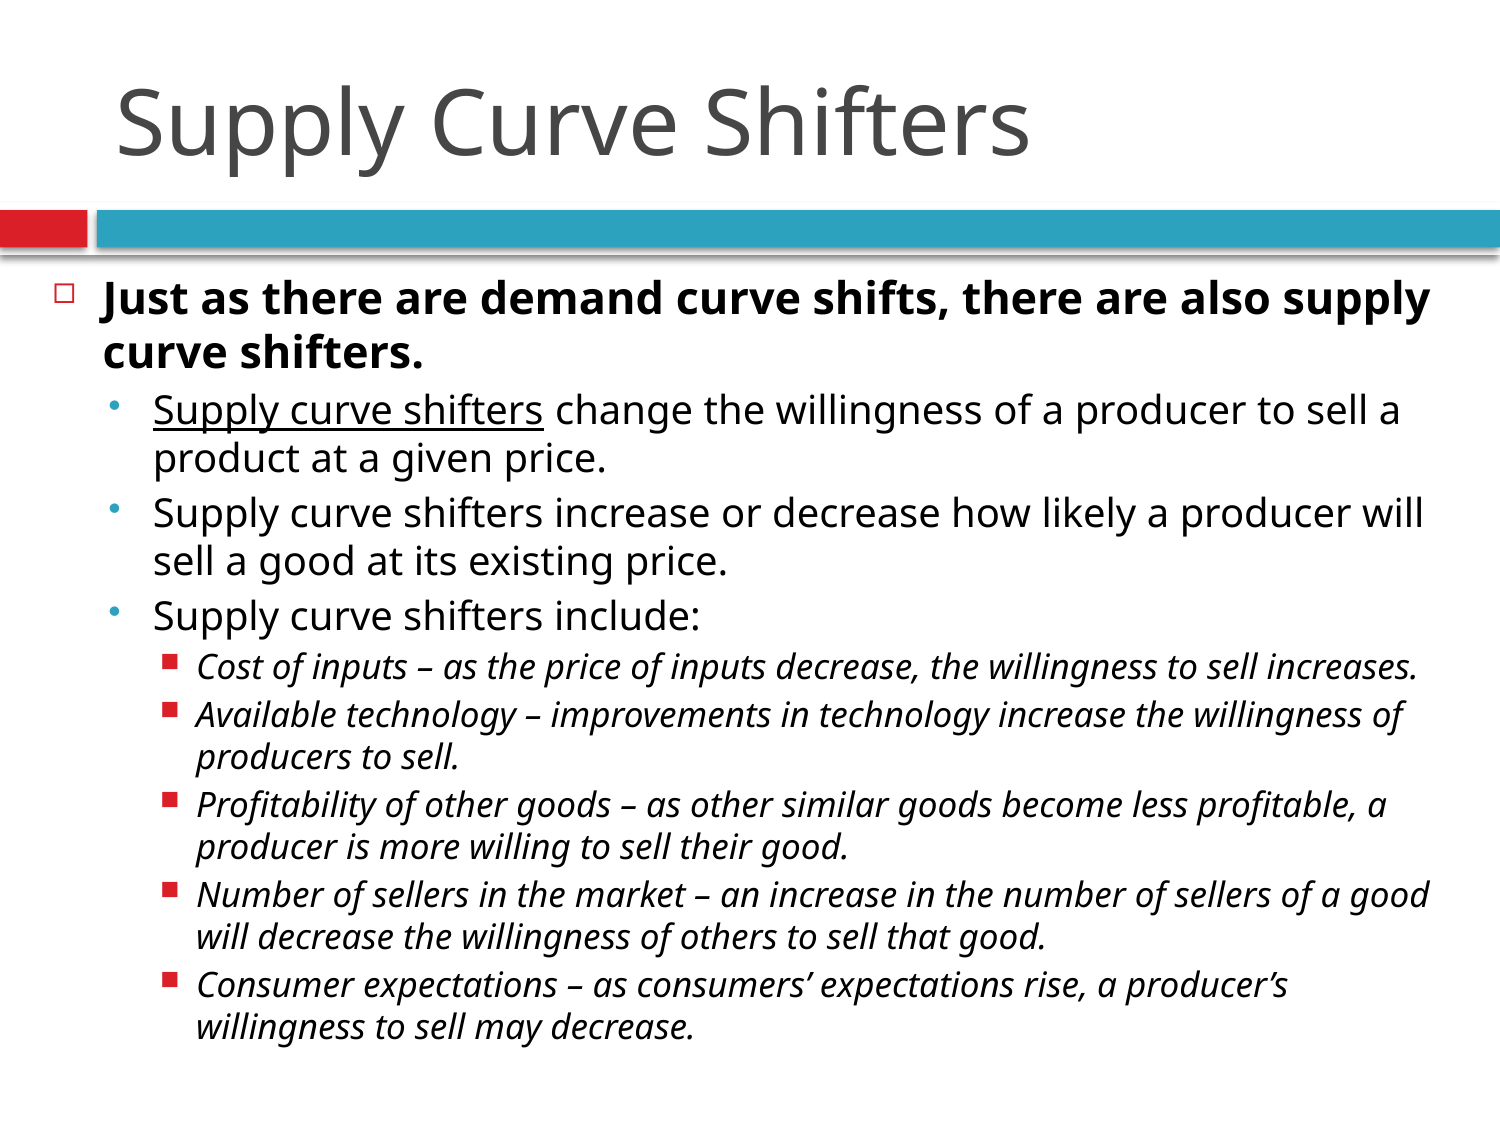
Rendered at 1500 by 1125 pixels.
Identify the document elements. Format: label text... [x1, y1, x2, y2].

title Supply Curve Shifters [100, 37, 1438, 200]
list Just as there are demand curve shifts, there are also supply curve shifters. Supply curve shifters change the willingness of a producer to sell a product at a given price. Supply curve shifters increase or decrease how likely a producer will sell a good at its existing price. Supply curve shifters include: Cost of inputs – as the price of inputs decrease, the willingness to sell increases. Available technology – improvements in technology increase the willingness of producers to sell. Profitability of other goods – as other similar goods become less profitable, a producer is more willing to sell their good. Number of sellers in the market – an increase in the number of sellers of a good will decrease the willingness of others to sell that good. Consumer expectations – as consumers’ expectations rise, a producer’s willingness to sell may decrease. [37, 262, 1475, 1075]
